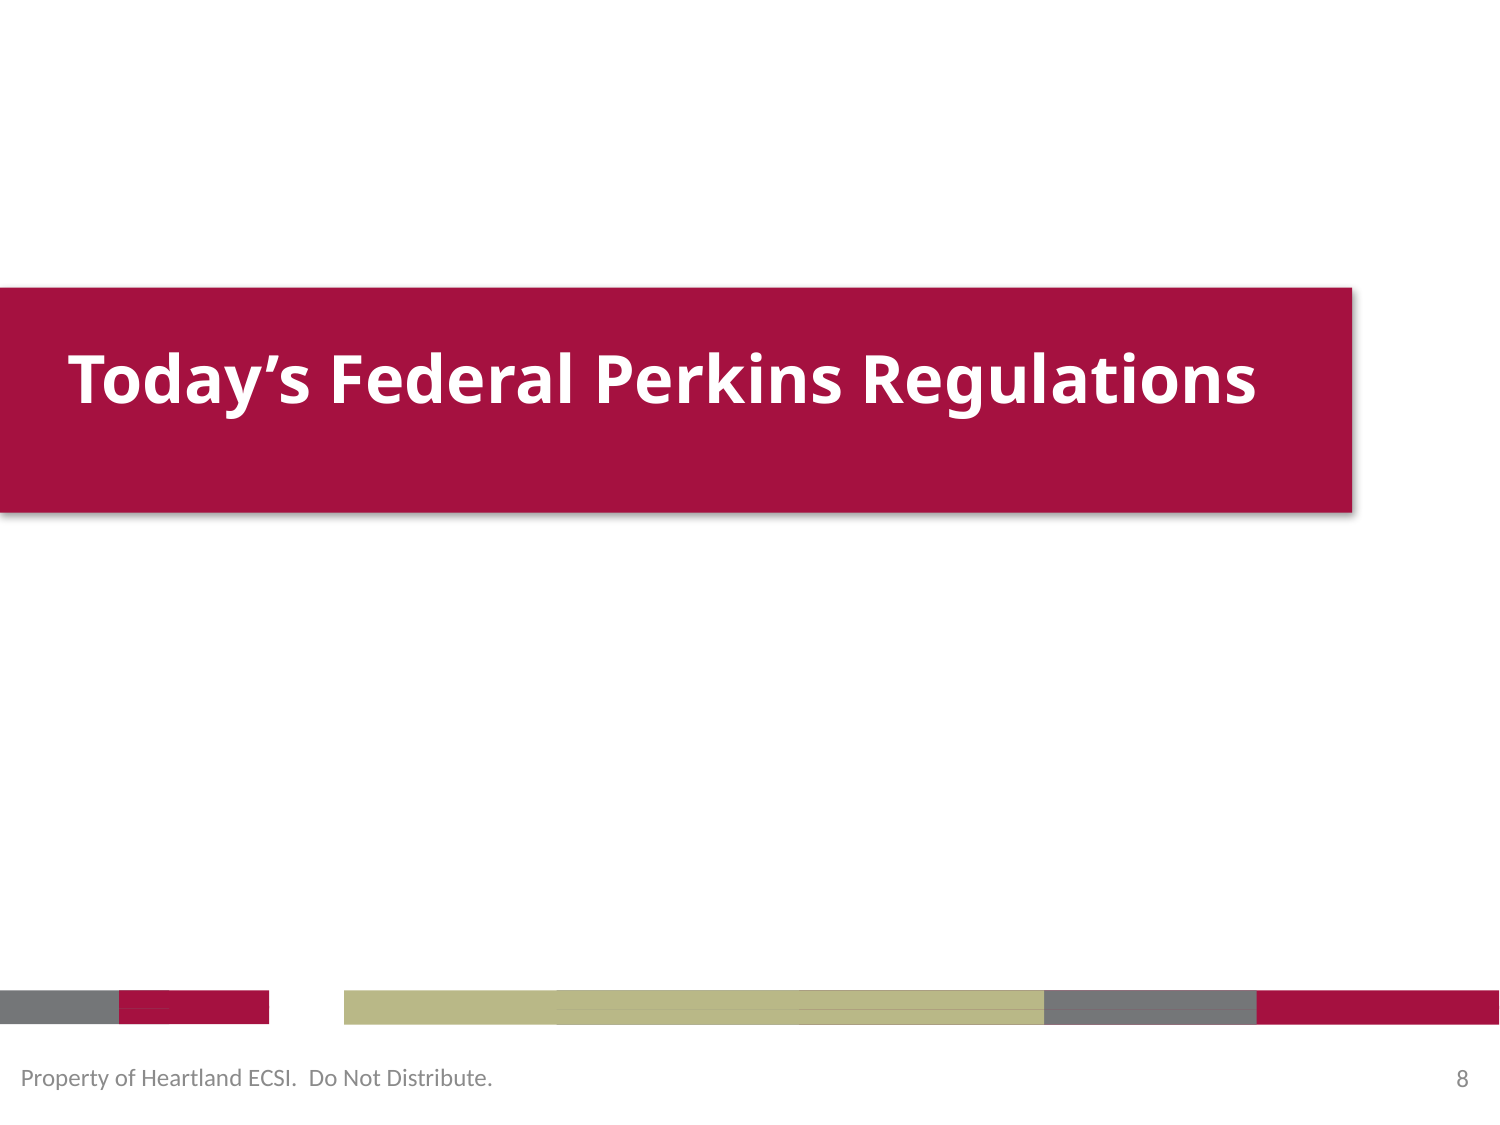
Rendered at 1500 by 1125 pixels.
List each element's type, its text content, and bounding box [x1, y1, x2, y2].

text_box 8 [1134, 1047, 1485, 1108]
text_box [0, 286, 1354, 515]
text_box Today’s Federal Perkins Regulations [52, 328, 1296, 424]
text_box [0, 990, 1500, 1010]
text_box Property of Heartland ECSI. Do Not Distribute. [5, 1046, 575, 1107]
